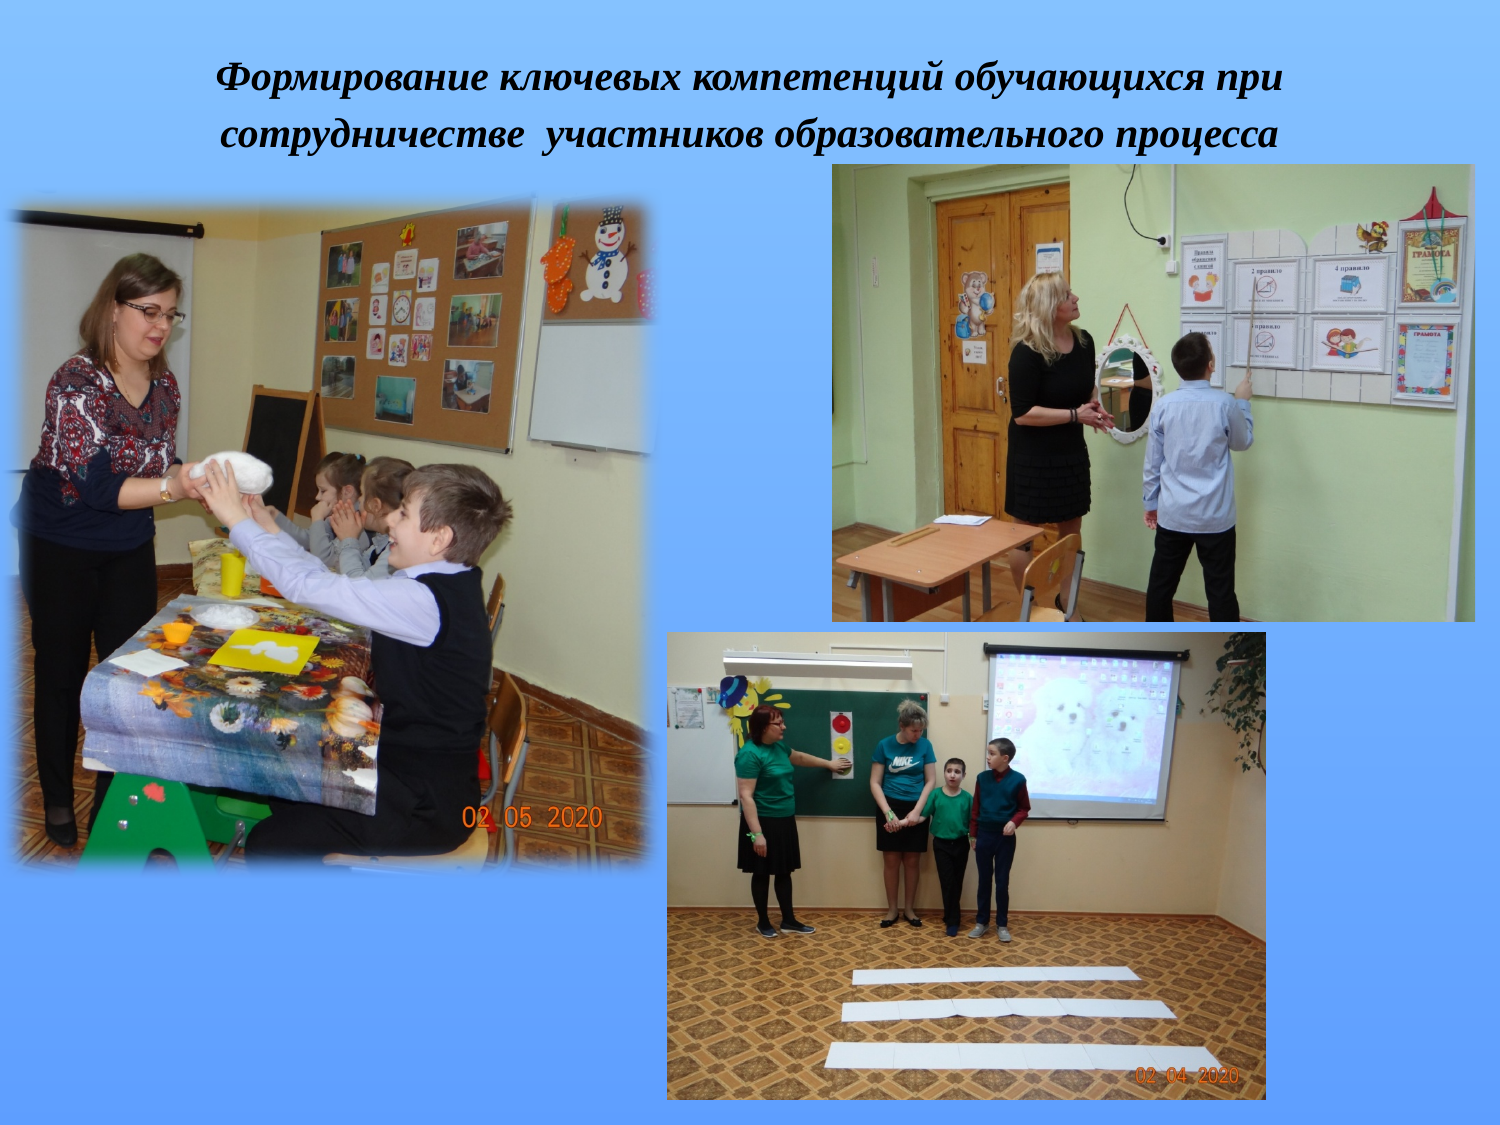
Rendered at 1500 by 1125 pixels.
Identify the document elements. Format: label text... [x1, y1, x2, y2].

title Формирование ключевых компетенций обучающихся при сотрудничестве участников образовательного процесса [75, 45, 1425, 153]
picture [667, 632, 1266, 1100]
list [0, 187, 663, 880]
picture [831, 163, 1476, 622]
